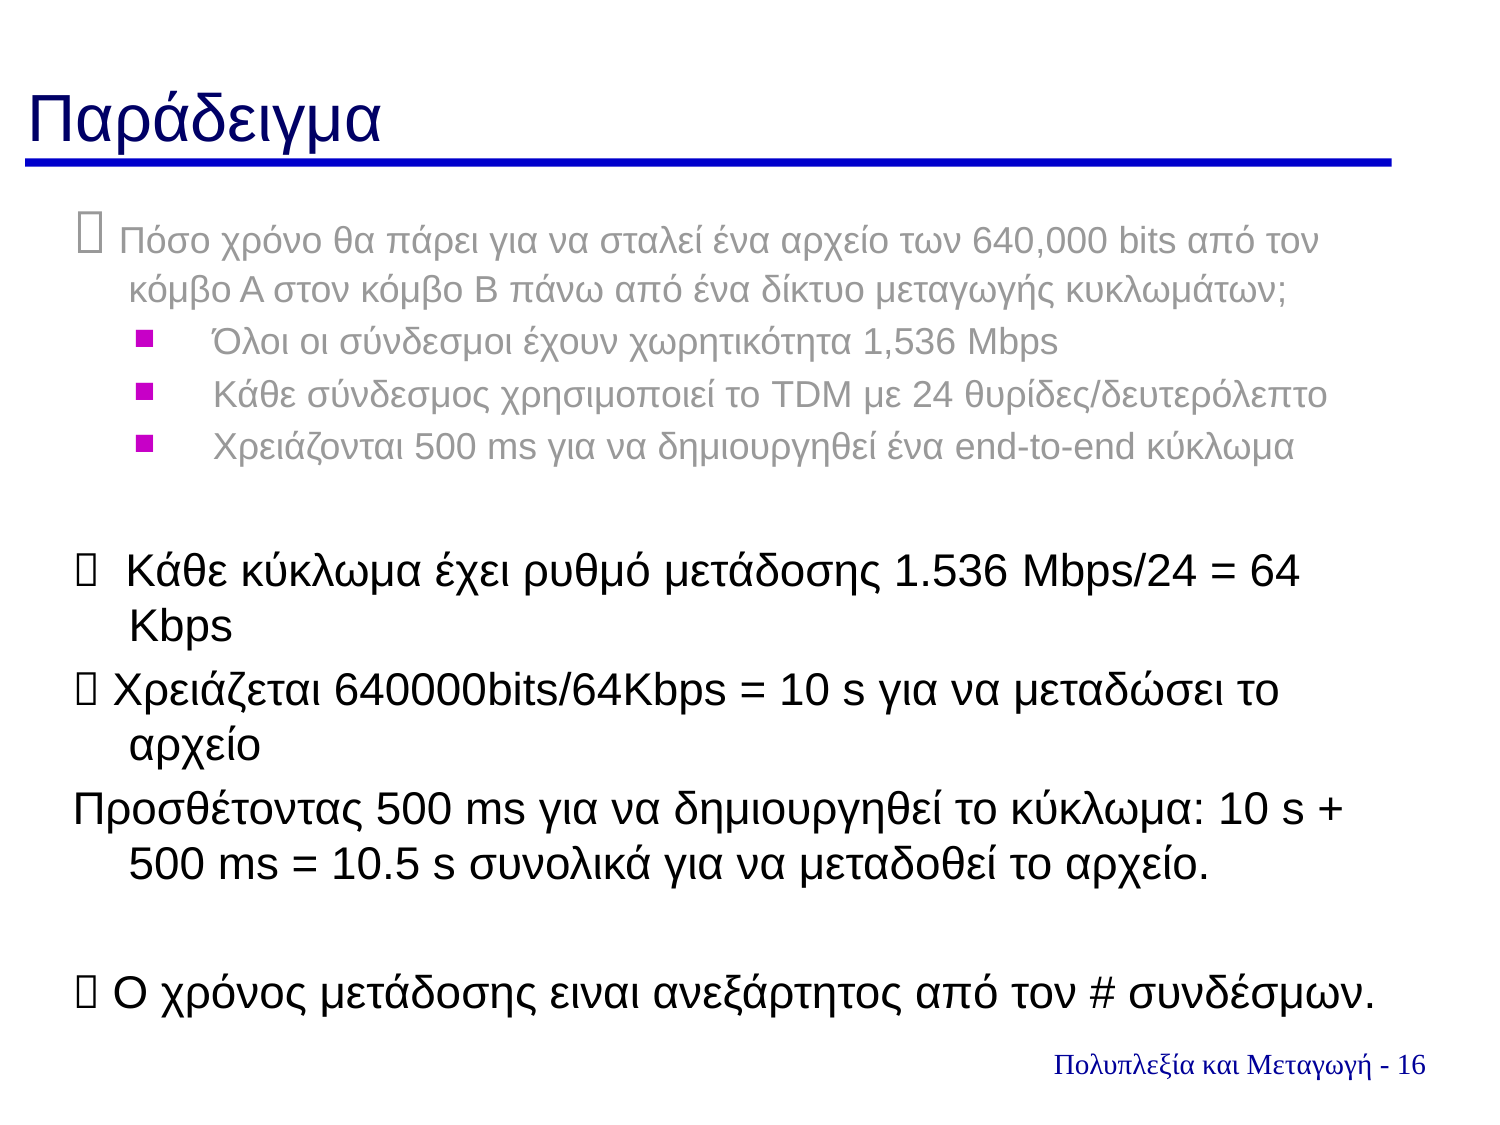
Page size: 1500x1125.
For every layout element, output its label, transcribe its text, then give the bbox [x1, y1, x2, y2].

list  Πόσο χρόνο θα πάρει για να σταλεί ένα αρχείο των 640,000 bits από τον κόμβο Α στον κόμβο Β πάνω από ένα δίκτυο μεταγωγής κυκλωμάτων; Όλοι οι σύνδεσμοι έχουν χωρητικότητα 1,536 Mbps Κάθε σύνδεσμος χρησιμοποιεί το TDM με 24 θυρίδες/δευτερόλεπτο Χρειάζονται 500 ms για να δημιουργηθεί ένα end-to-end κύκλωμα  Κάθε κύκλωμα έχει ρυθμό μετάδοσης 1.536 Mbps/24 = 64 Kbps  Χρειάζεται 640000bits/64Kbps = 10 s για να μεταδώσει το αρχείο Προσθέτοντας 500 ms για να δημιουργηθεί το κύκλωμα: 10 s + 500 ms = 10.5 s συνολικά για να μεταδοθεί το αρχείο.  Ο χρόνος μετάδοσης ειναι ανεξάρτητος από τον # συνδέσμων. [57, 187, 1413, 951]
title Παράδειγμα [12, 36, 1463, 163]
